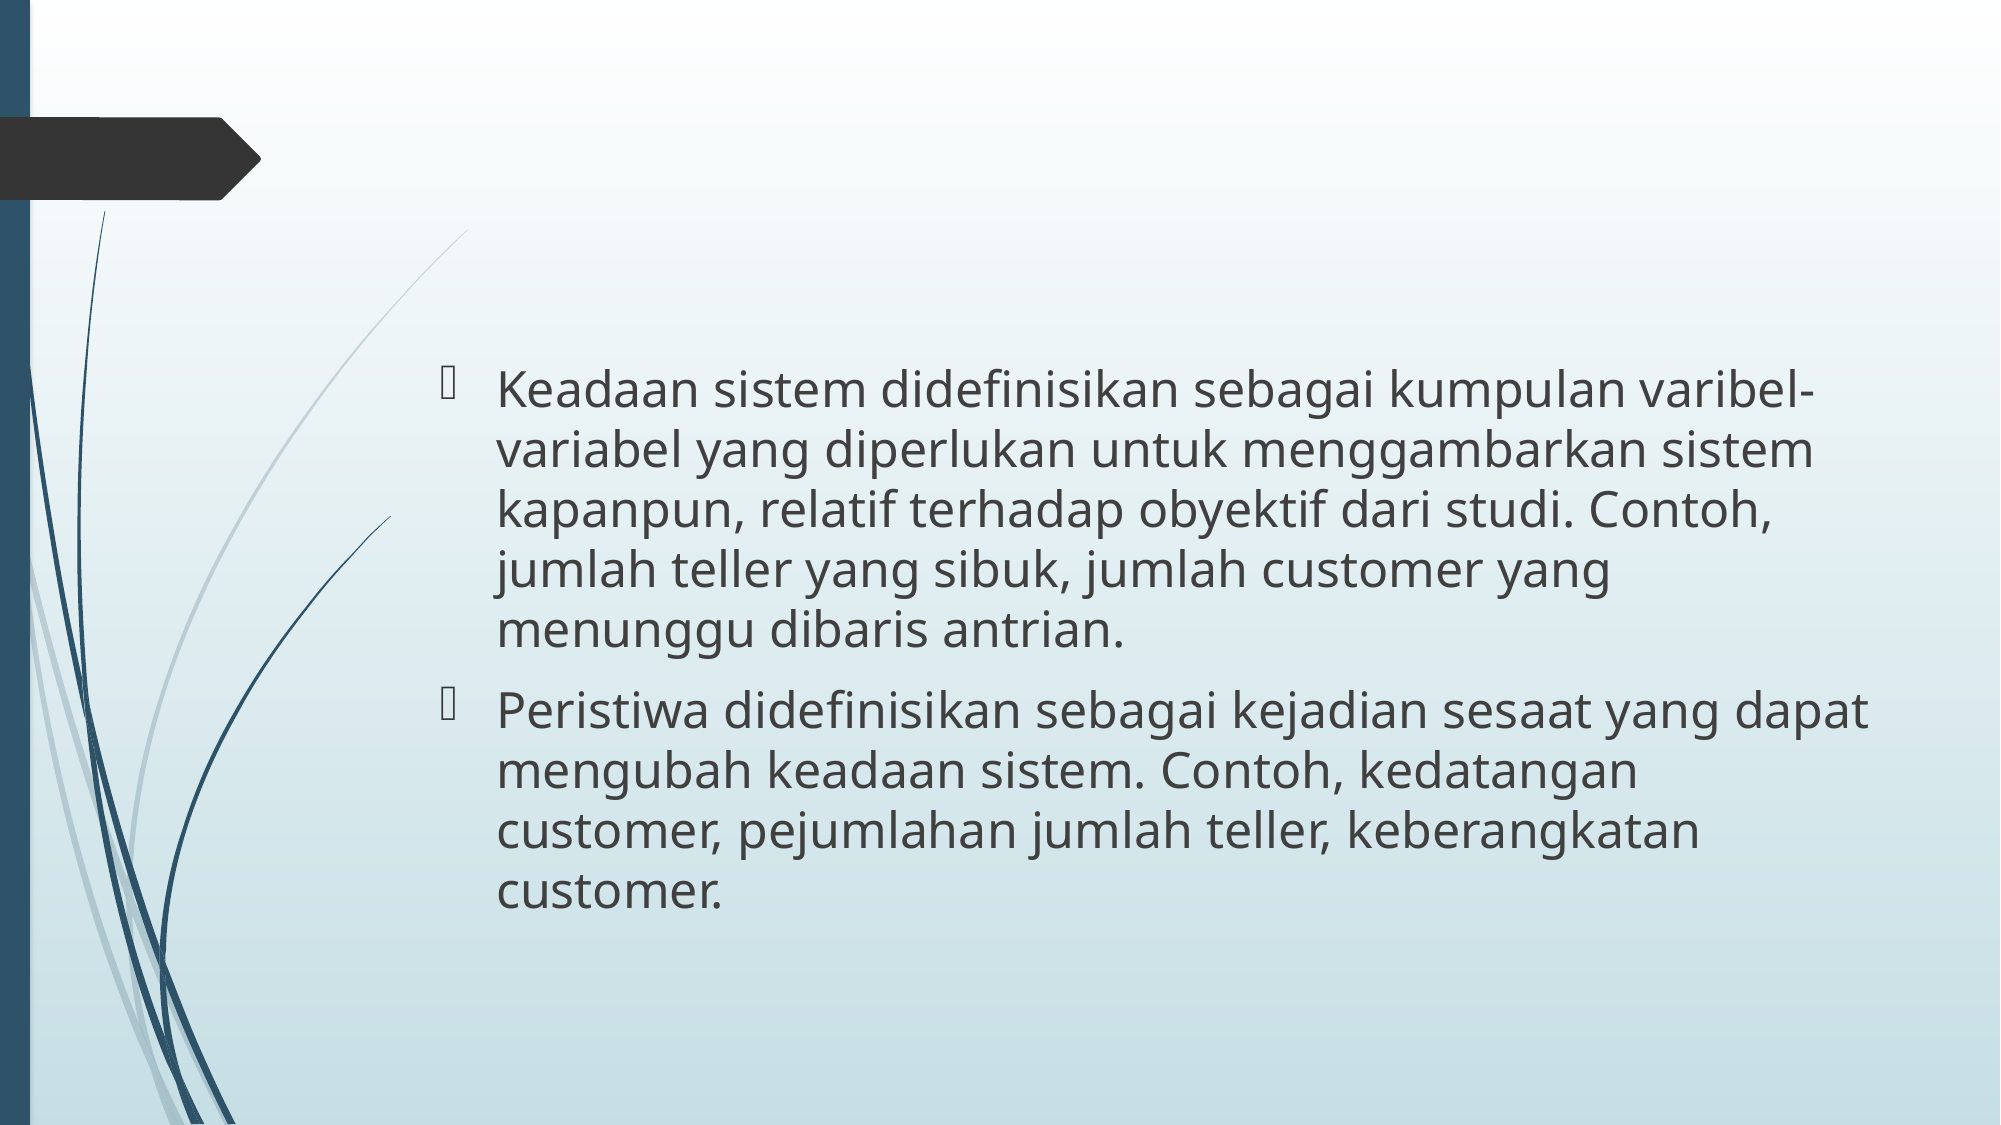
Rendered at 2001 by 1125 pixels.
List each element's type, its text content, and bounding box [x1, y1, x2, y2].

list Keadaan sistem didefinisikan sebagai kumpulan varibel-variabel yang diperlukan untuk menggambarkan sistem kapanpun, relatif terhadap obyektif dari studi. Contoh, jumlah teller yang sibuk, jumlah customer yang menunggu dibaris antrian. Peristiwa didefinisikan sebagai kejadian sesaat yang dapat mengubah keadaan sistem. Contoh, kedatangan customer, pejumlahan jumlah teller, keberangkatan customer. [424, 350, 1888, 970]
